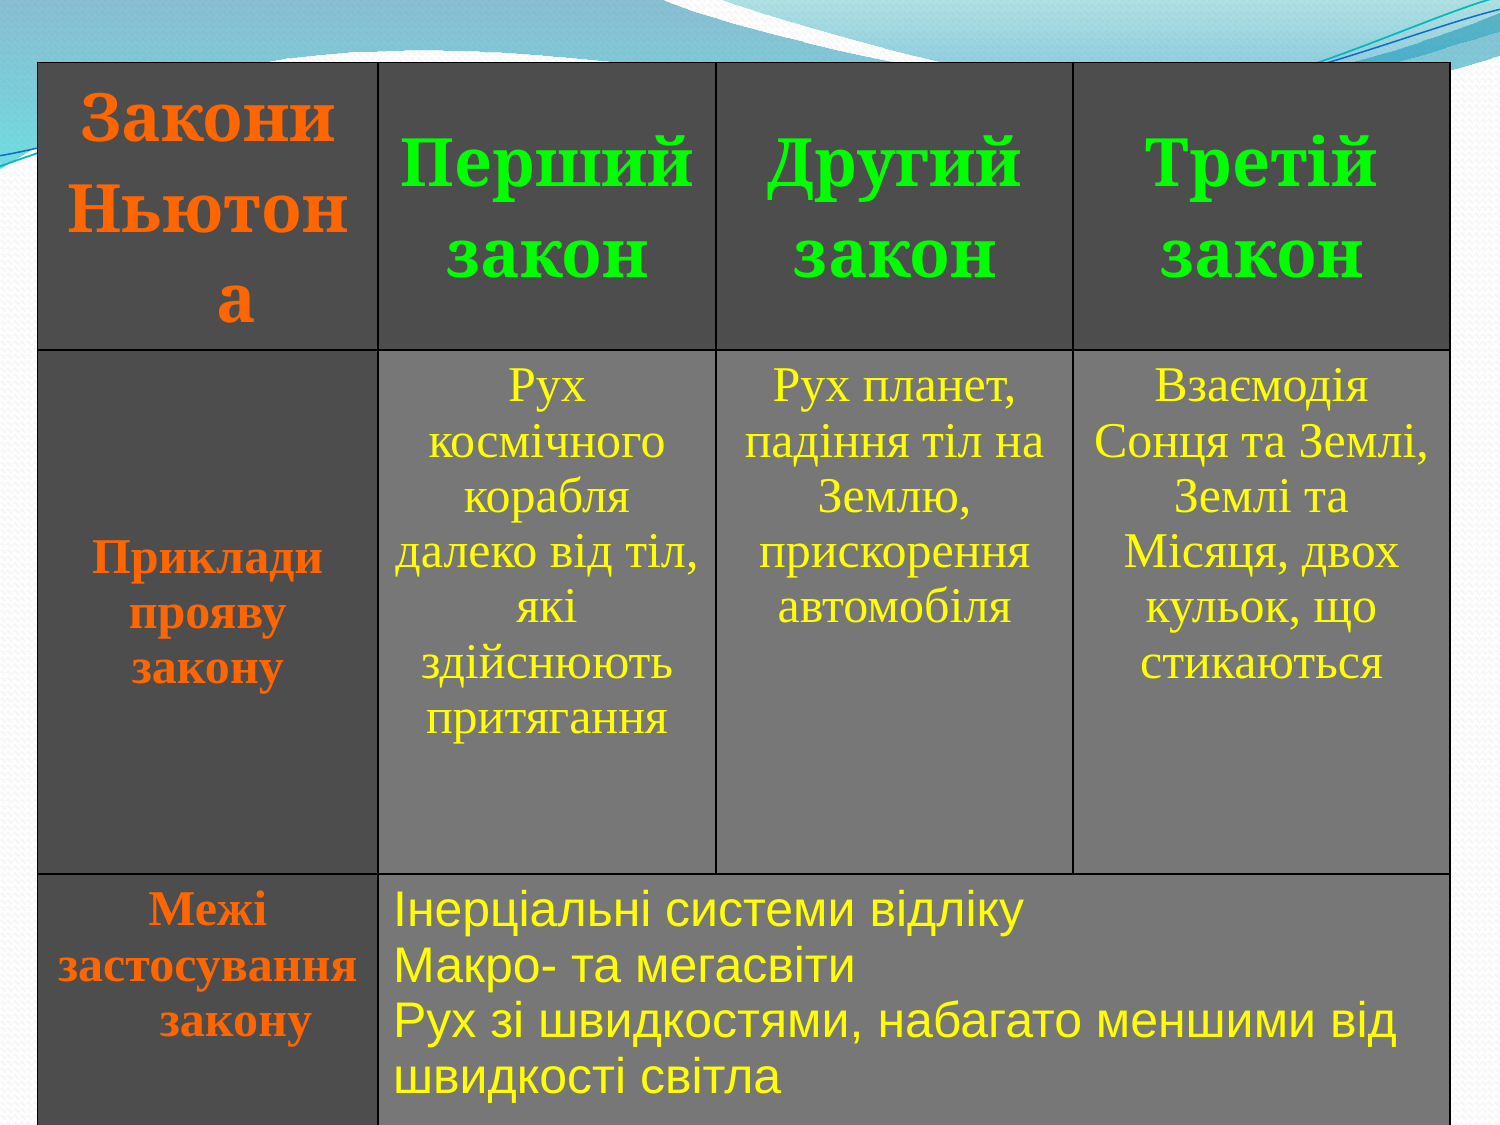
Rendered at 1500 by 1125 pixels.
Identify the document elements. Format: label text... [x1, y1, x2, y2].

table_cell Взаємодія Сонця та Землі, Землі та Місяця, двох кульок, що стикаються [1074, 351, 1449, 873]
table_cell Приклади прояву закону [38, 351, 377, 873]
table_header Закони Ньютона [38, 63, 377, 349]
table_header Третій закон [1074, 63, 1449, 349]
table_header Другий закон [717, 63, 1072, 349]
table_header Перший закон [379, 63, 715, 349]
table_cell Межі застосування закону [38, 875, 377, 1125]
table_cell Інерціальні системи відліку Макро- та мегасвіти Рух зі швидкостями, набагато меншими від швидкості світла [379, 875, 1449, 1125]
table_cell Рух космічного корабля далеко від тіл, які здійснюють притягання [379, 351, 715, 873]
table_cell Рух планет, падіння тіл на Землю, прискорення автомобіля [717, 351, 1072, 873]
